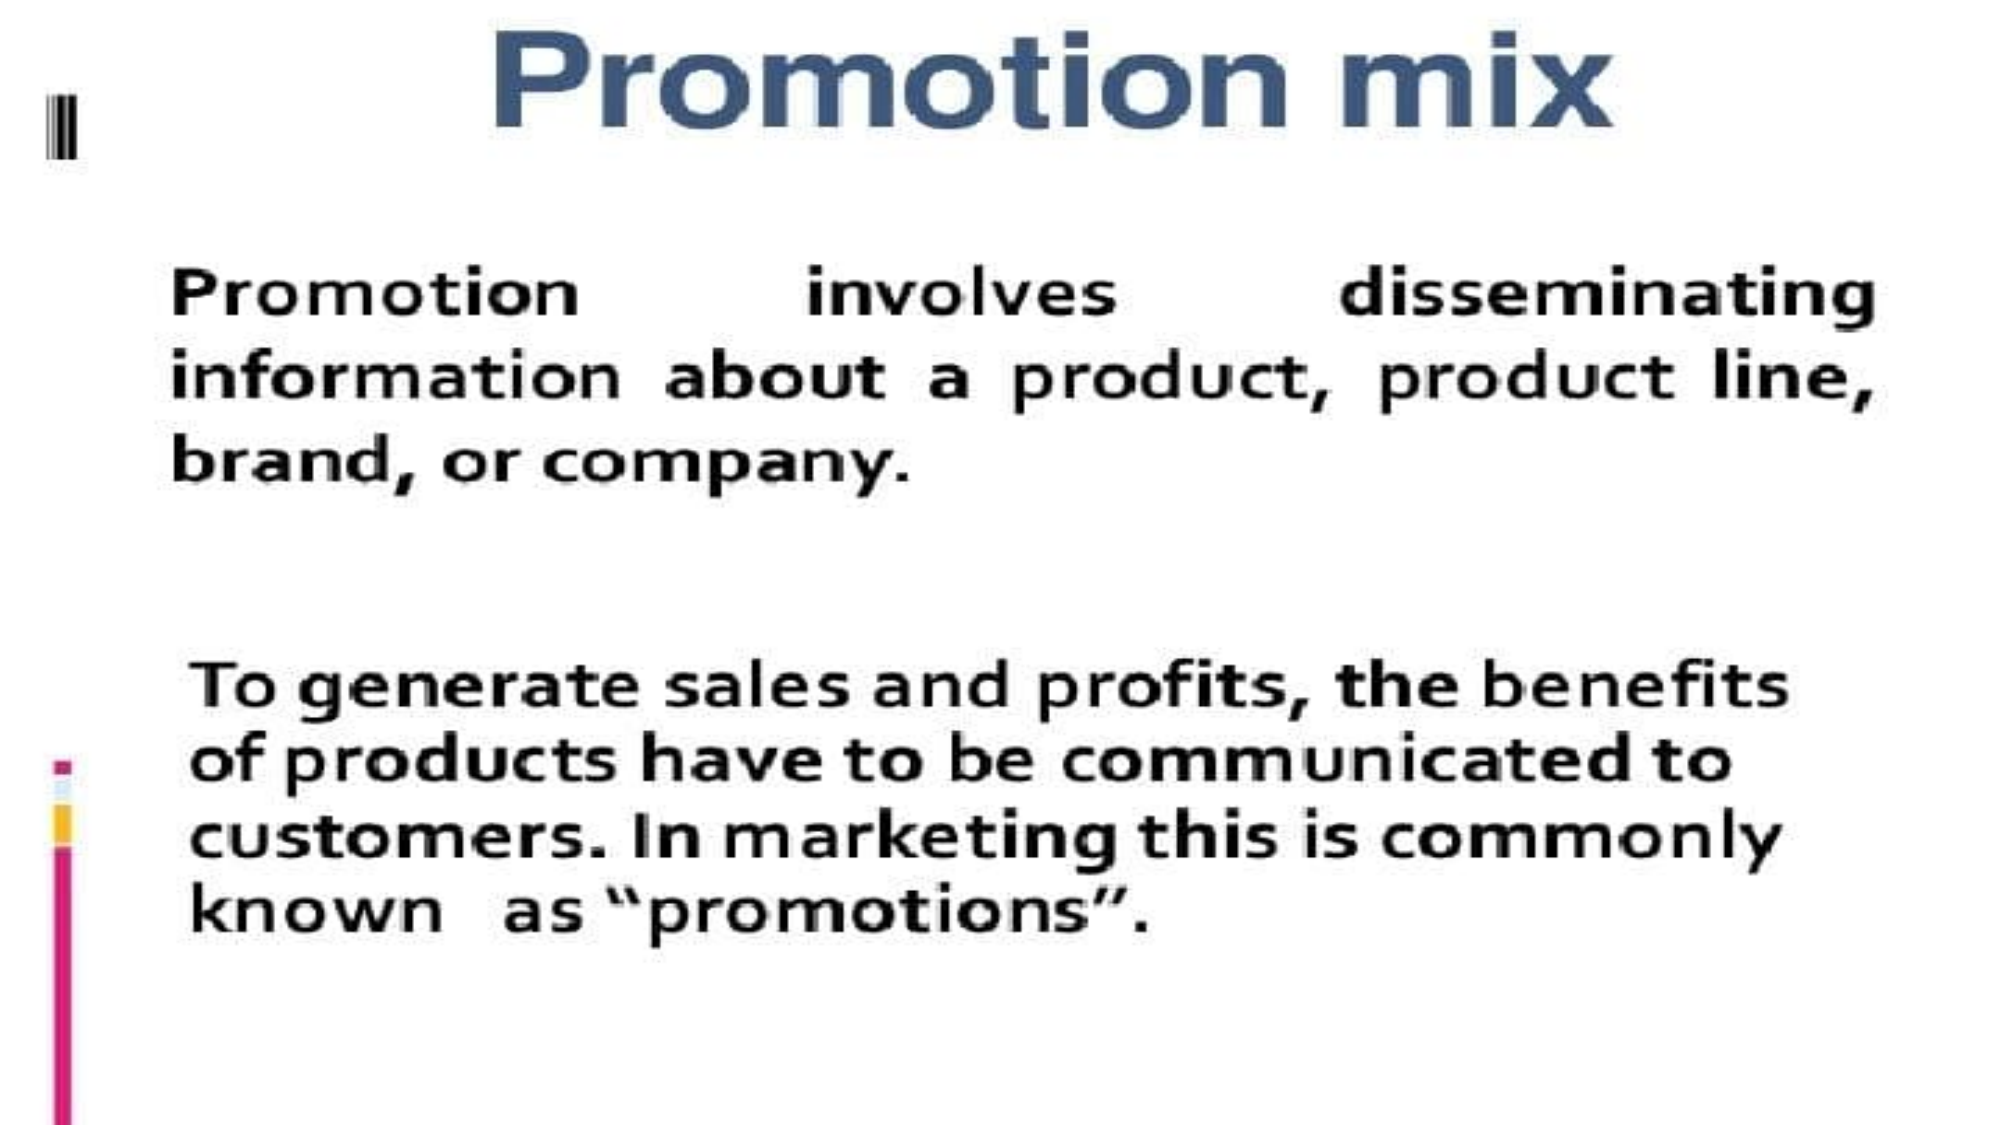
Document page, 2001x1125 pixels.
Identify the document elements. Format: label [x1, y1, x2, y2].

list [0, 0, 2000, 1125]
